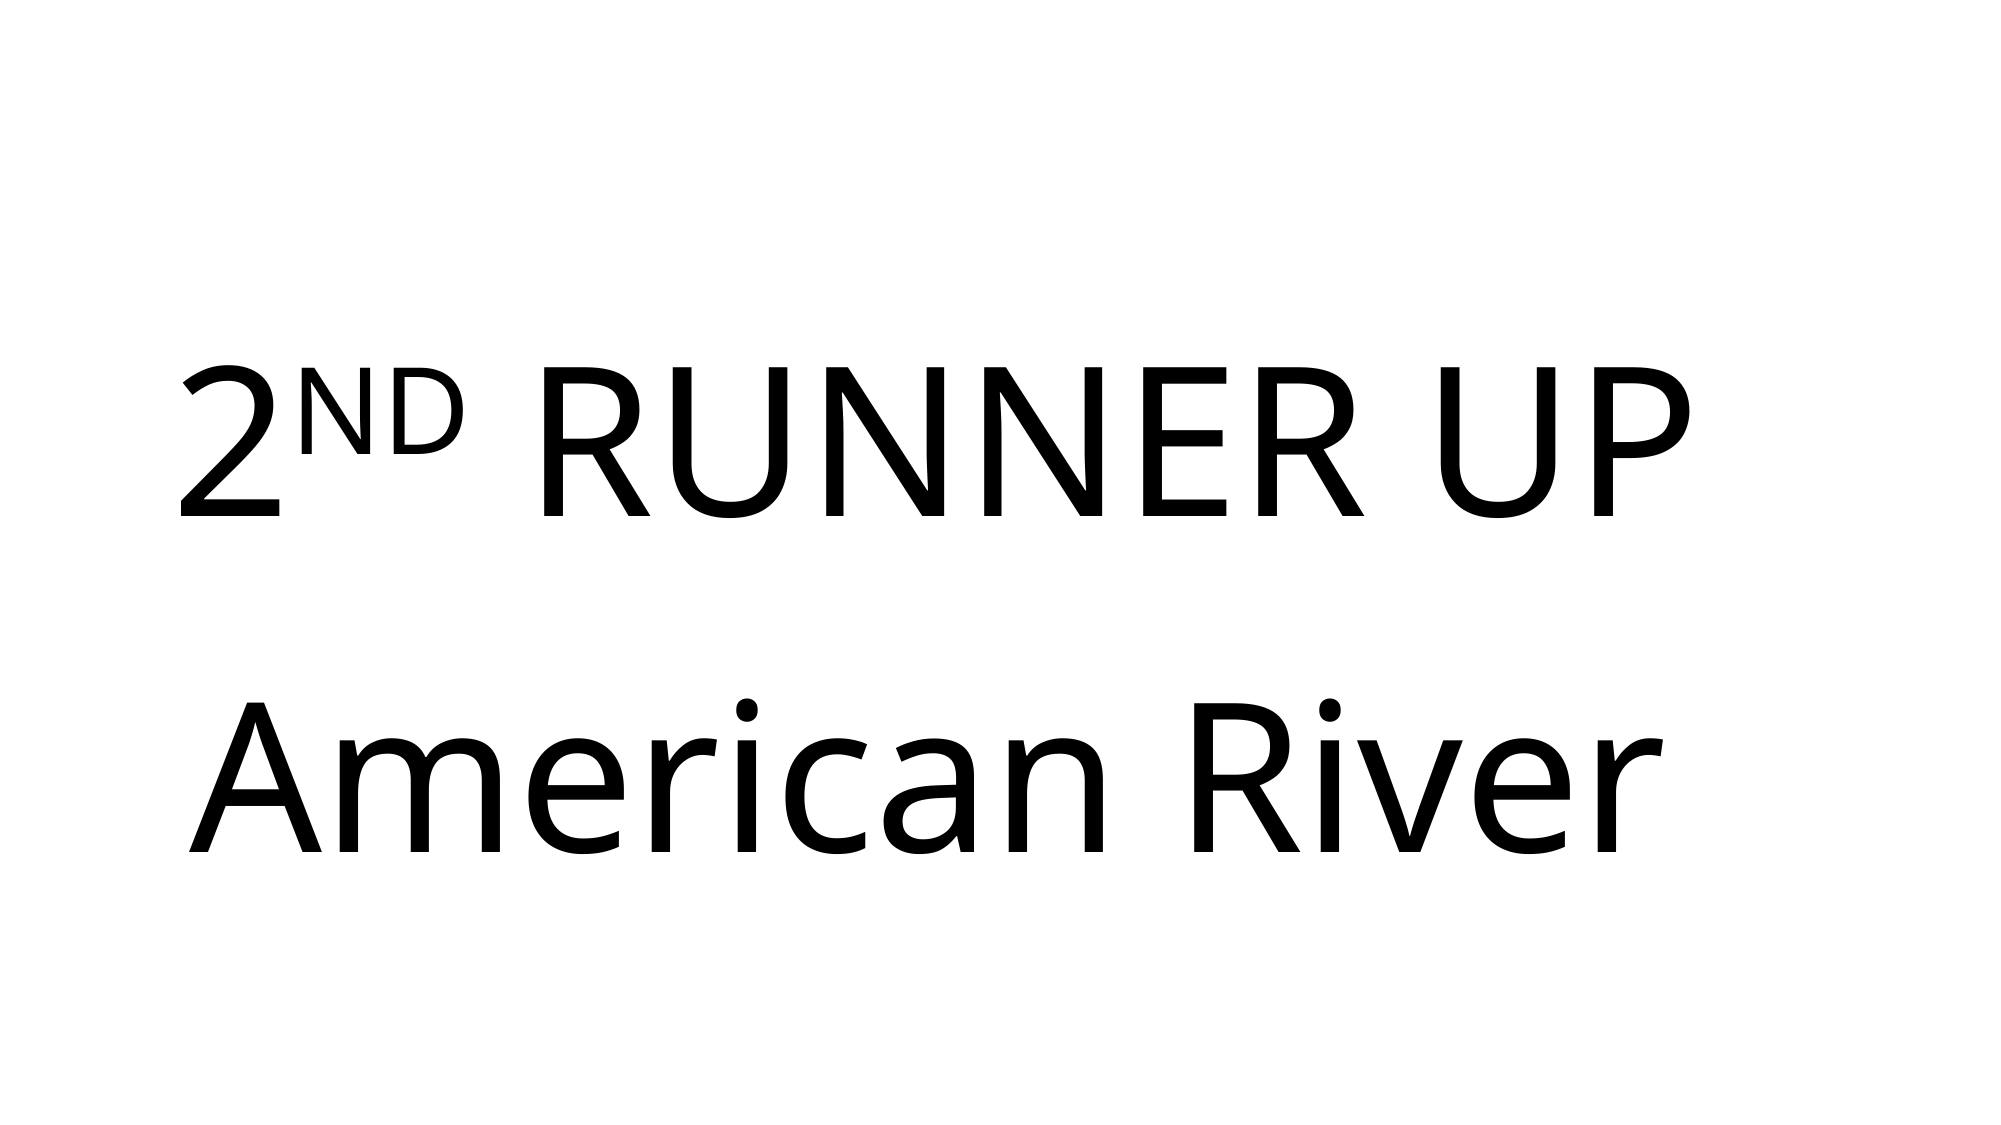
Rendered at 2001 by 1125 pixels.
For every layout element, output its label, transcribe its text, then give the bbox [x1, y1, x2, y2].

list 2ND RUNNER UP American River [64, 58, 1863, 1014]
